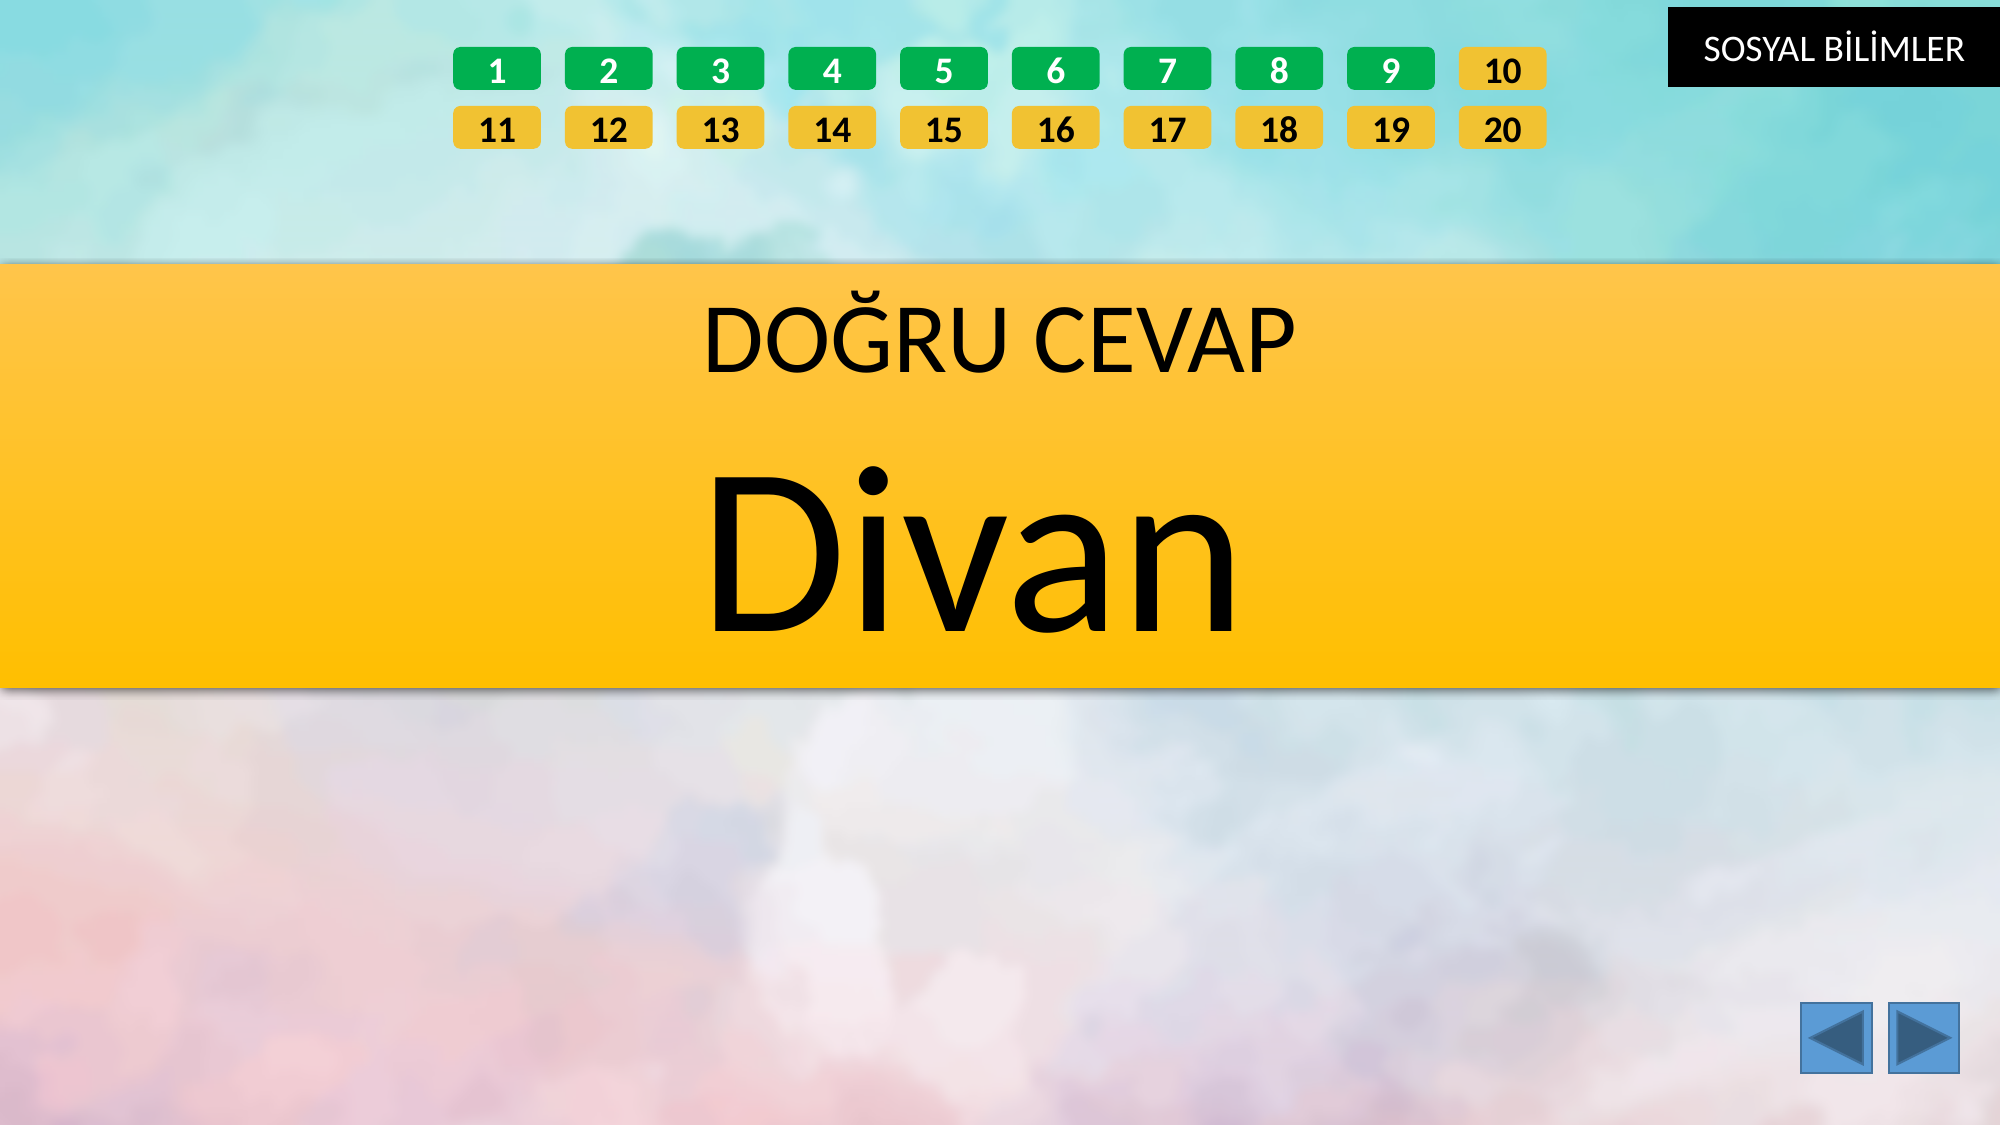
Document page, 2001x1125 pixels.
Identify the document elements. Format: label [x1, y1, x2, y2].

picture [0, 0, 2000, 1125]
text_box [453, 46, 1547, 149]
